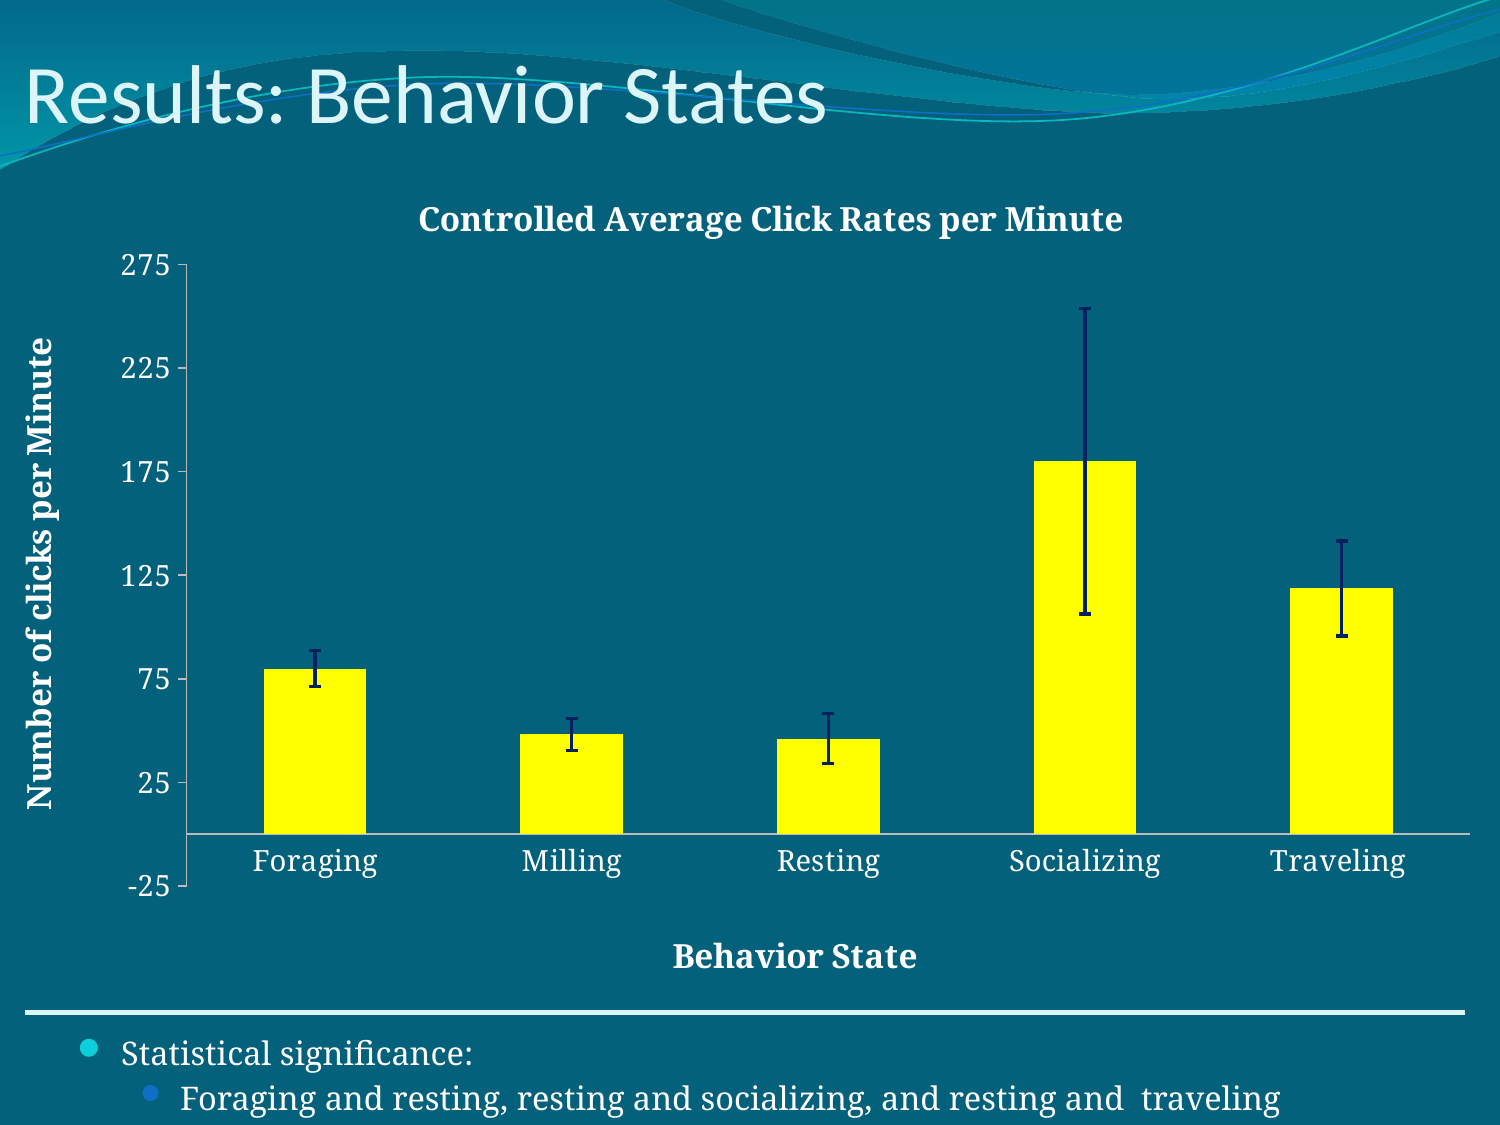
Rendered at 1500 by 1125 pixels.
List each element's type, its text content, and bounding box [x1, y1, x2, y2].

title Results: Behavior States [24, 24, 900, 137]
chart [0, 137, 1500, 1013]
list Statistical significance: Foraging and resting, resting and socializing, and resting and traveling [62, 1025, 1413, 1125]
